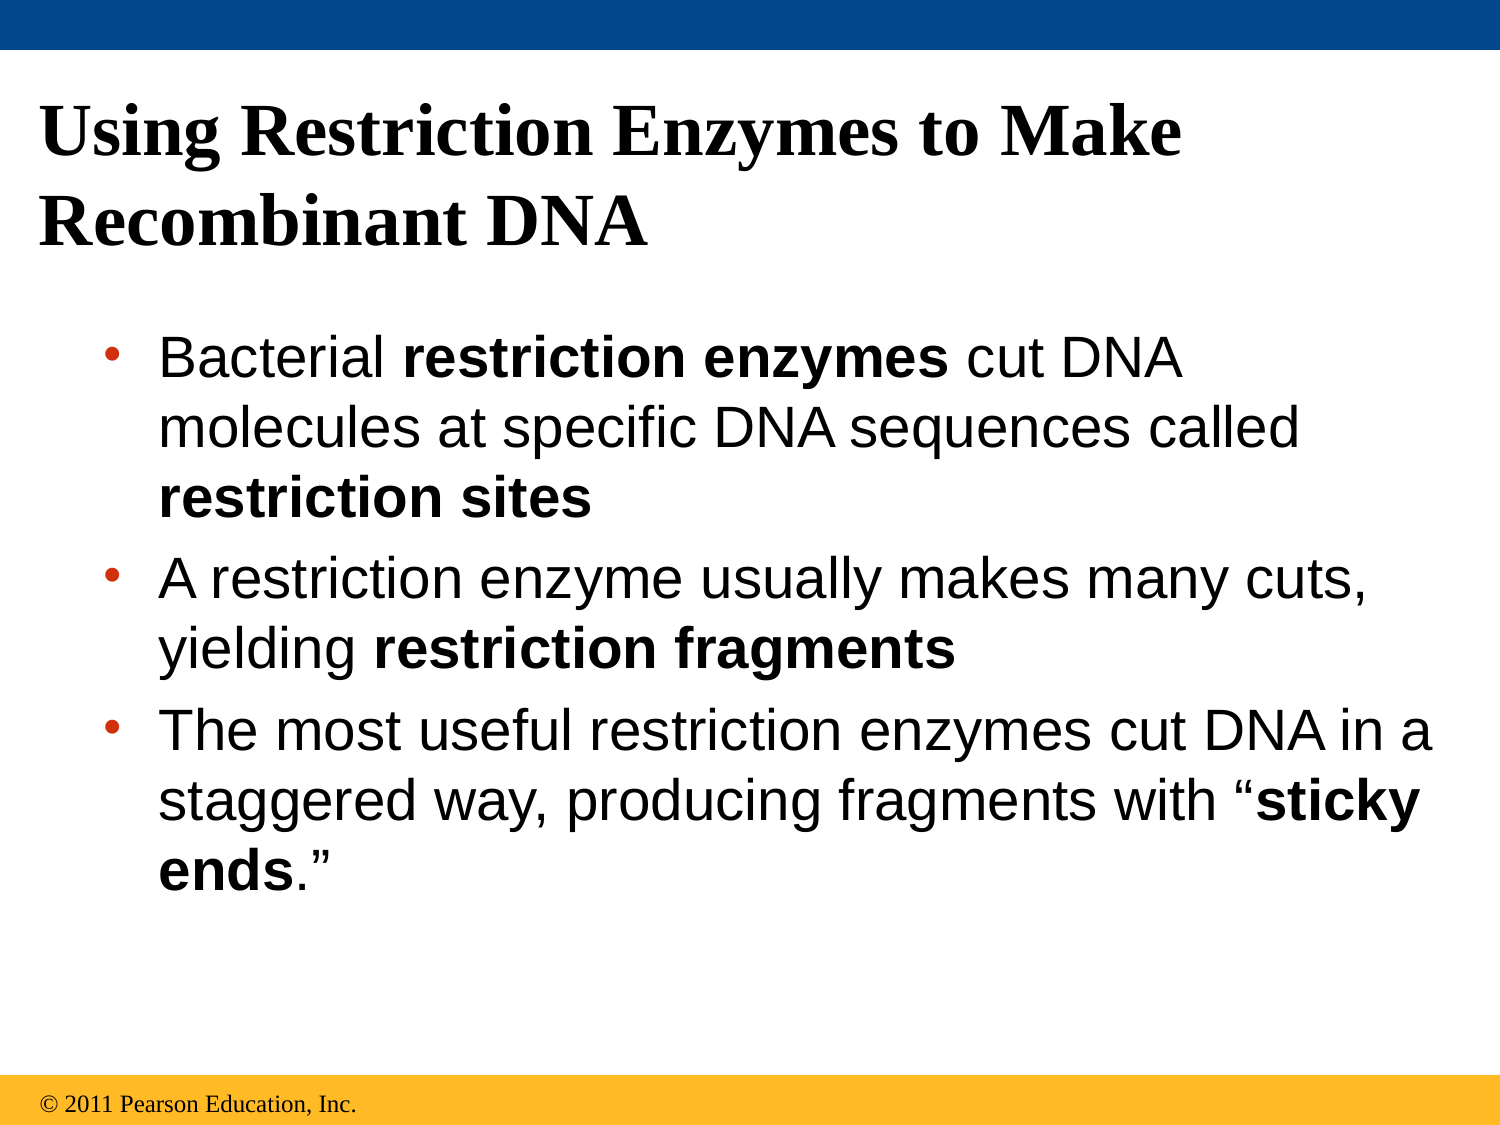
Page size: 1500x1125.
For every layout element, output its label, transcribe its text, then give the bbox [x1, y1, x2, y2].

title Using Restriction Enzymes to Make Recombinant DNA [14, 95, 1415, 247]
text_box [0, 1074, 1500, 1125]
text_box [0, 0, 1500, 50]
list Bacterial restriction enzymes cut DNA molecules at specific DNA sequences called restriction sites A restriction enzyme usually makes many cuts, yielding restriction fragments The most useful restriction enzymes cut DNA in a staggered way, producing fragments with “sticky ends.” [87, 311, 1463, 1073]
